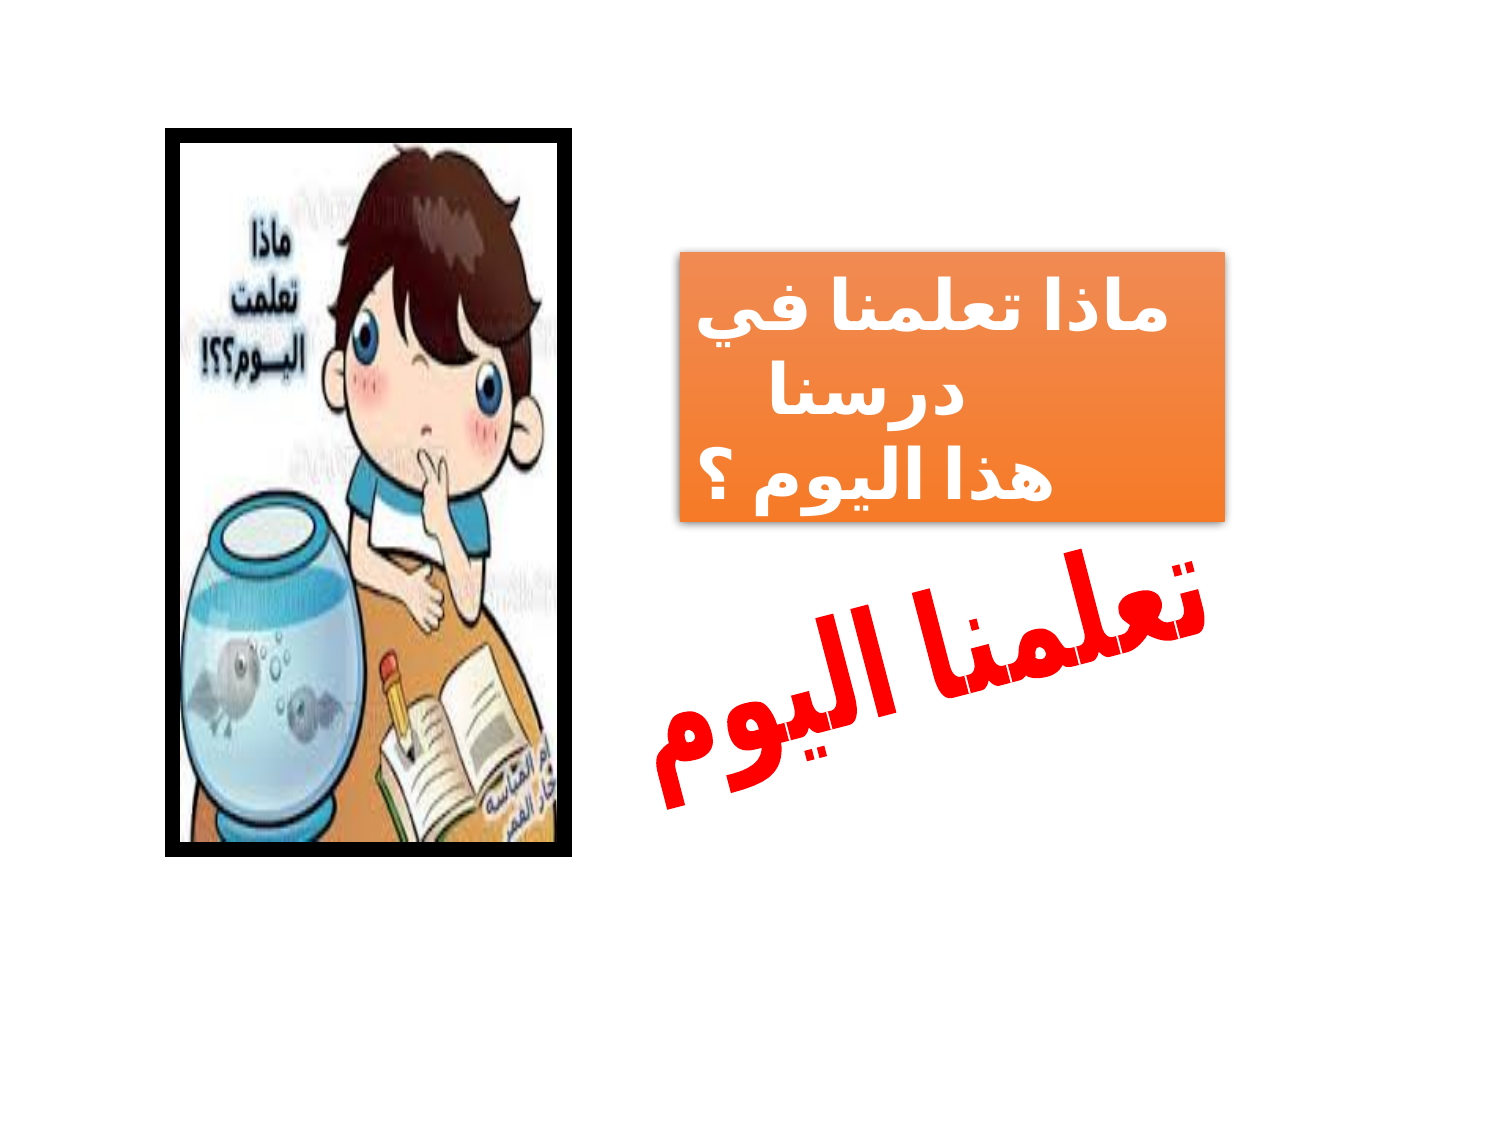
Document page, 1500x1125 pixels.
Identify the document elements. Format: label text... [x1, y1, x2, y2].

text_box ماذا تعلمنا في درسنا هذا اليوم ؟ [679, 252, 1225, 522]
picture [179, 142, 558, 843]
